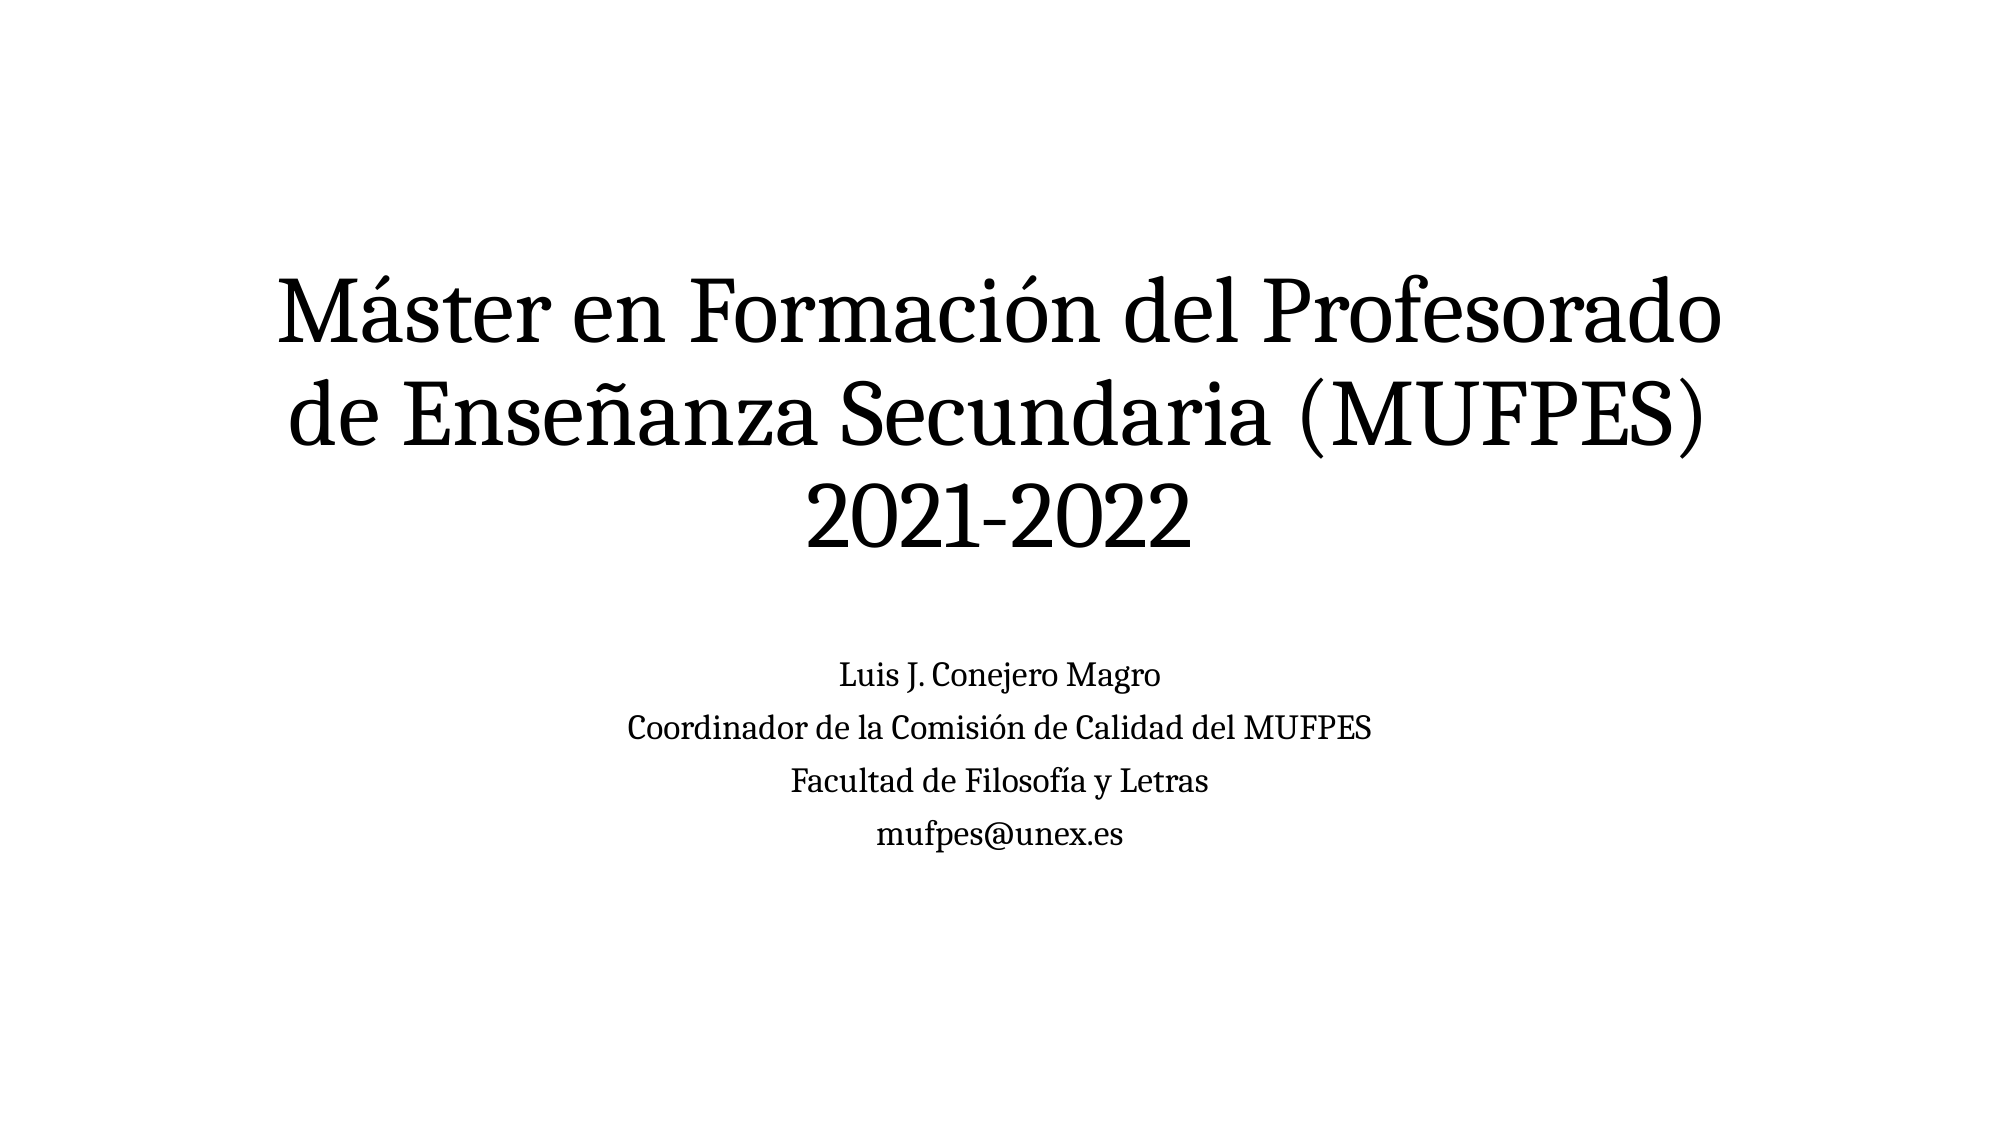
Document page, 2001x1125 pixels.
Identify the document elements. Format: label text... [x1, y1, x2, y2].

title Máster en Formación del Profesorado de Enseñanza Secundaria (MUFPES) 2021-2022 [249, 184, 1750, 576]
subtitle Luis J. Conejero Magro Coordinador de la Comisión de Calidad del MUFPES Facultad de Filosofía y Letras mufpes@unex.es [249, 590, 1750, 863]
